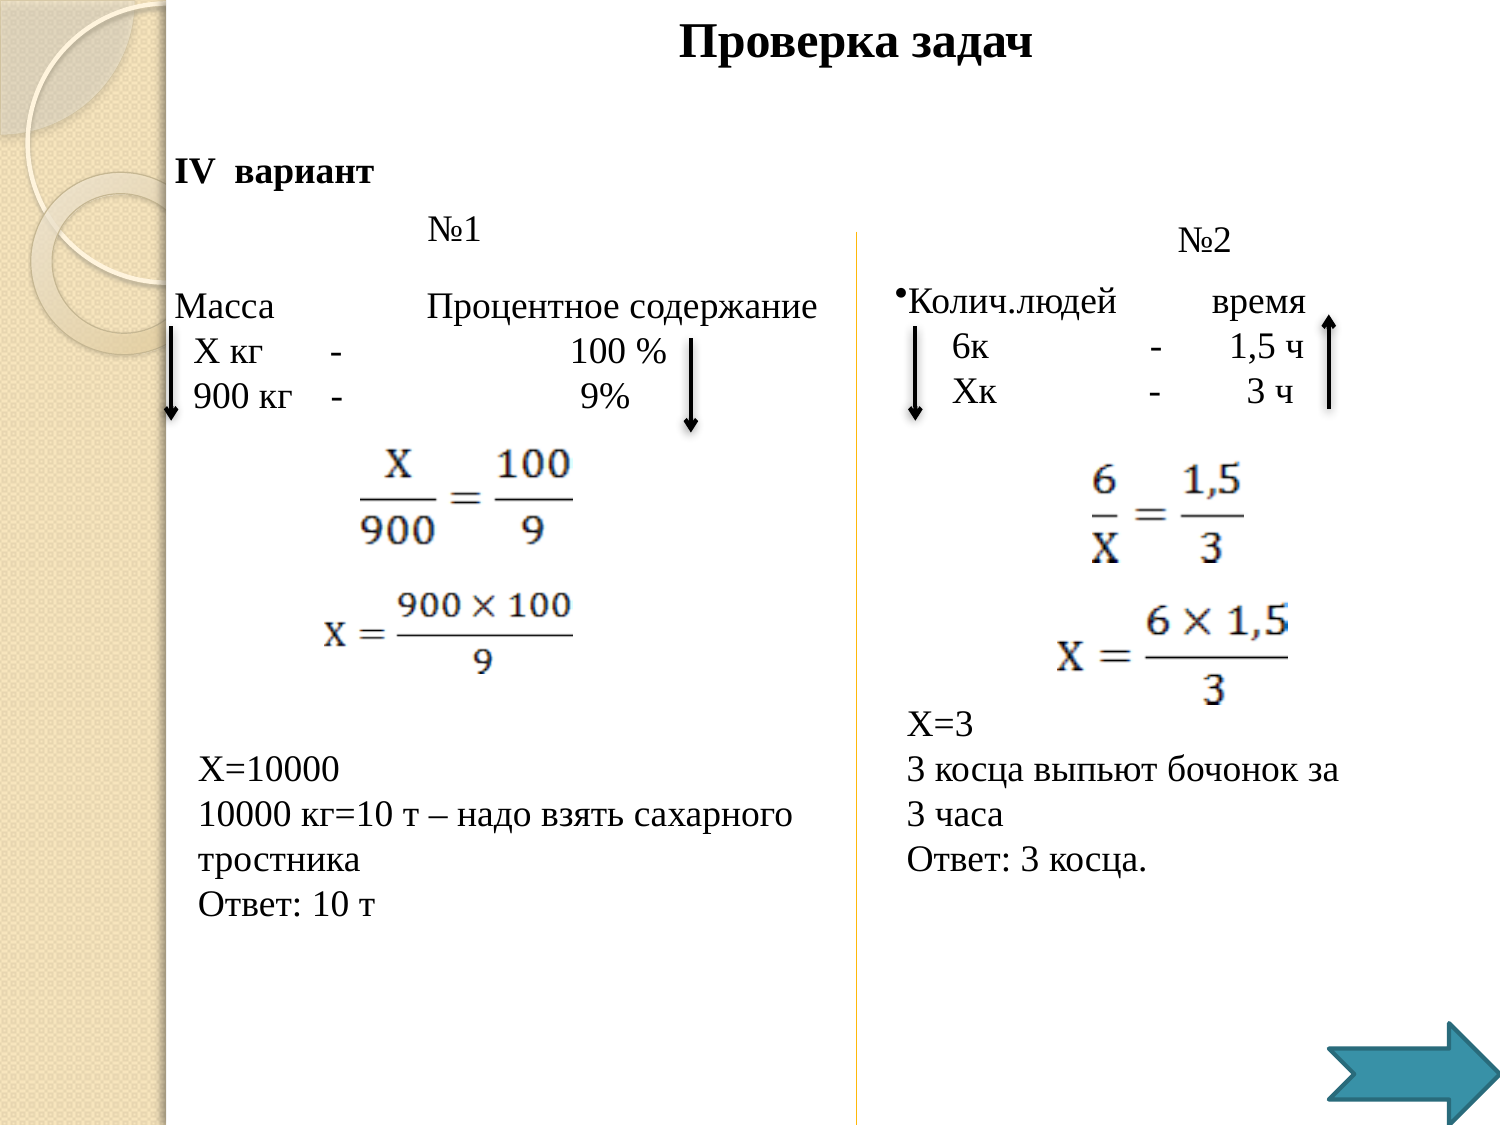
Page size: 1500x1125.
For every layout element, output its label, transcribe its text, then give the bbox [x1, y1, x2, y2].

text_box Колич.людей время 6к - 1,5 ч Хк - 3 ч [879, 268, 1500, 463]
text_box Х=3 3 косца выпьют бочонок за 3 часа Ответ: 3 косца. [891, 691, 1370, 887]
text_box Х=10000 10000 кг=10 т – надо взять сахарного тростника Ответ: 10 т [183, 736, 850, 932]
text_box Проверка задач [336, 0, 1376, 75]
text_box №2 [998, 208, 1412, 268]
picture [1056, 597, 1288, 705]
text_box №1 [336, 196, 573, 256]
text_box IV вариант Масса Процентное содержание Х кг - 100 % 900 кг - 9% [159, 207, 857, 469]
picture [324, 585, 573, 674]
picture [359, 444, 573, 557]
text_box [1326, 1021, 1500, 1125]
picture [1092, 455, 1244, 563]
text_box [0, 131, 1500, 207]
